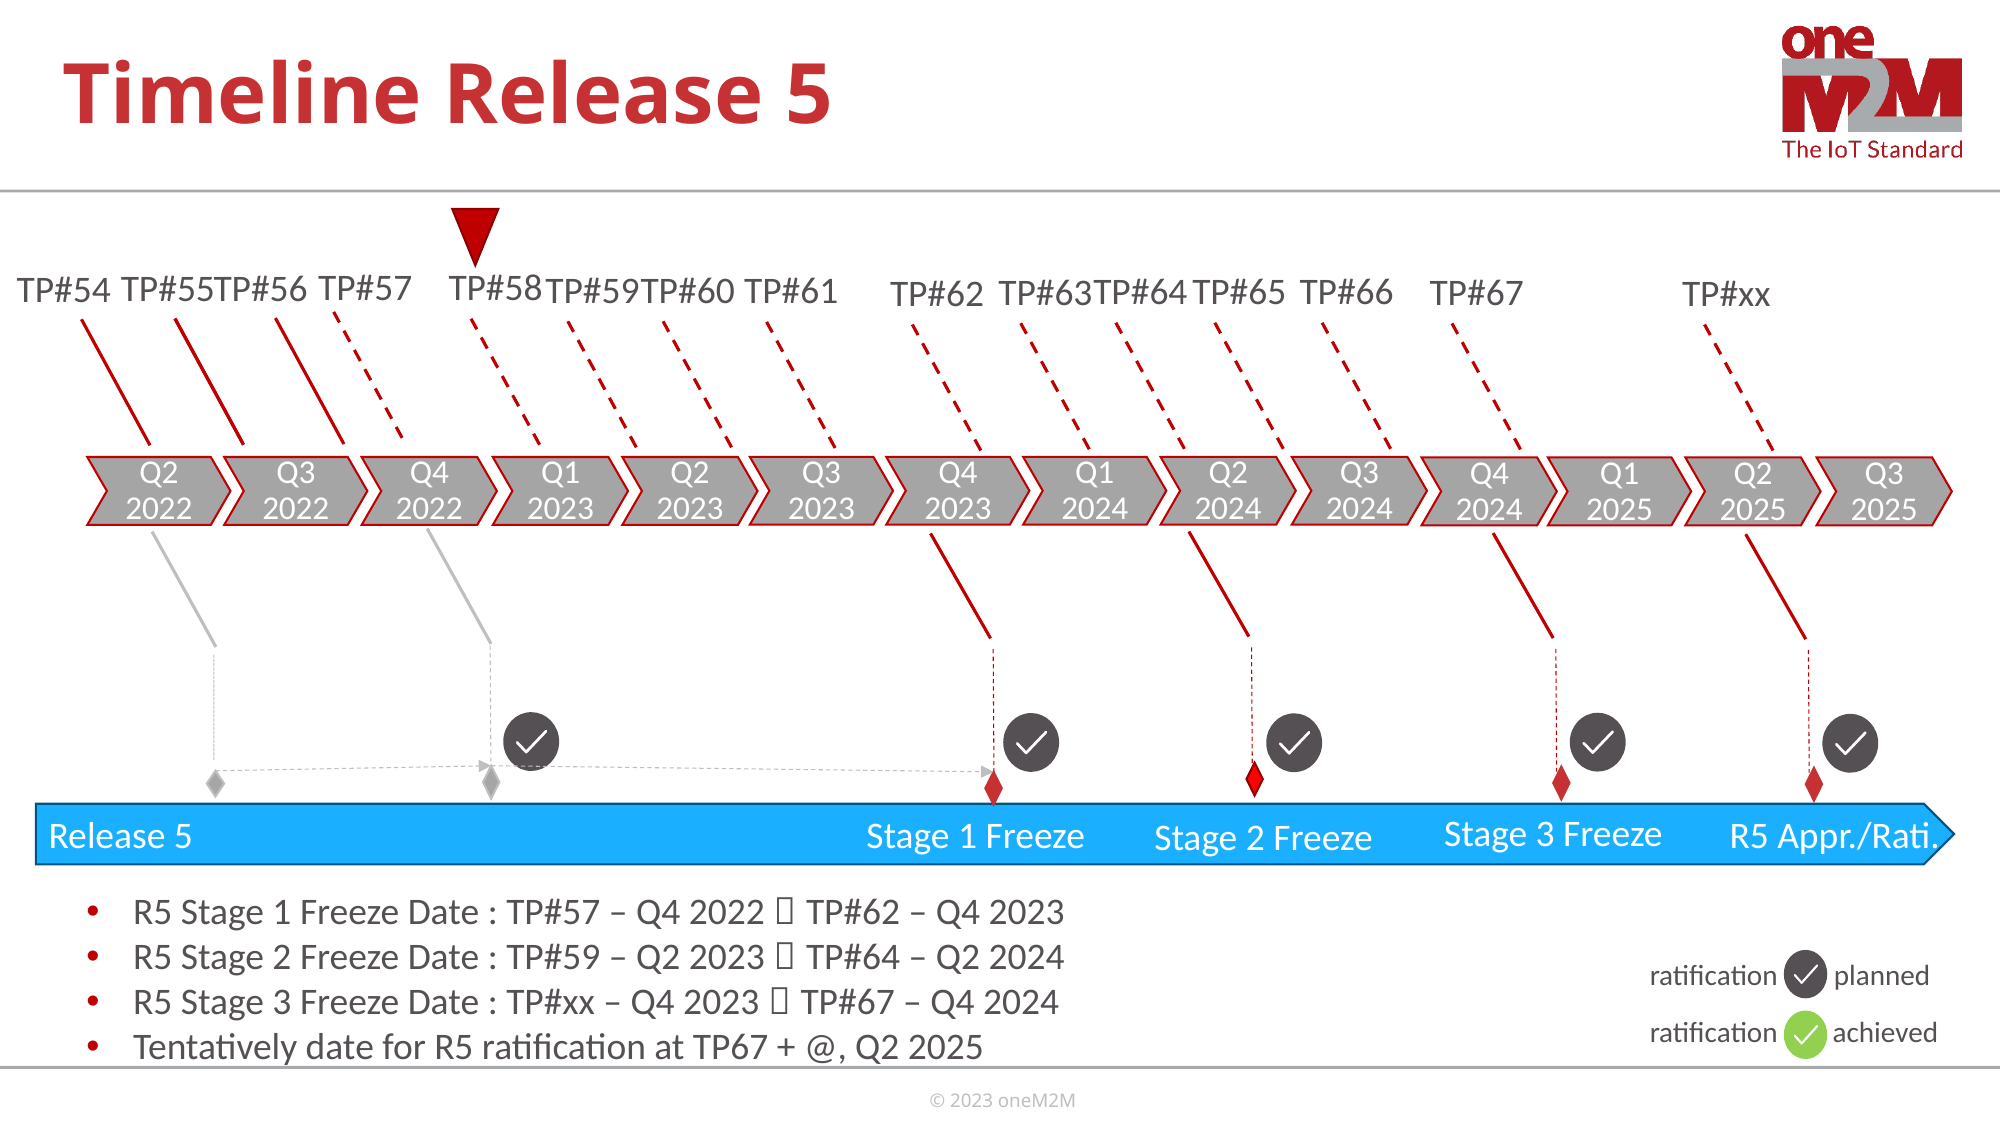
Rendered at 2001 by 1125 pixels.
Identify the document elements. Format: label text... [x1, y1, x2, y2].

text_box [622, 442, 749, 540]
text_box [985, 772, 1002, 805]
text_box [1160, 442, 1291, 540]
text_box [503, 712, 560, 771]
text_box TP#64 [1085, 259, 1196, 320]
text_box TP#63 [990, 260, 1085, 320]
text_box [1266, 713, 1323, 773]
text_box Stage 3 Freeze [1436, 801, 1671, 862]
text_box [35, 803, 1925, 865]
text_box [361, 442, 492, 540]
text_box [1822, 713, 1879, 773]
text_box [1291, 442, 1428, 540]
text_box TP#55 [113, 256, 206, 317]
text_box [483, 784, 496, 799]
text_box TP#58 [441, 255, 551, 316]
text_box [206, 771, 224, 797]
text_box TP#61 [736, 258, 847, 319]
text_box TP#65 [1196, 259, 1292, 320]
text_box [87, 442, 223, 540]
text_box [223, 442, 361, 540]
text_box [492, 442, 622, 540]
text_box [483, 767, 499, 781]
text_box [1640, 948, 1948, 1060]
text_box [1246, 762, 1263, 796]
text_box TP#57 [310, 255, 421, 316]
text_box TP#67 [1421, 260, 1532, 321]
text_box TP#54 [9, 258, 119, 318]
text_box Stage 1 Freeze [859, 803, 1093, 864]
text_box TP#56 [206, 256, 316, 317]
text_box R5 Stage 1 Freeze Date : TP#57 – Q4 2022  TP#62 – Q4 2023 R5 Stage 2 Freeze Date : TP#59 – Q2 2023  TP#64 – Q2 2024 R5 Stage 3 Freeze Date : TP#xx – Q4 2023  TP#67 – Q4 2024 Tentatively date for R5 ratification at TP67 + @, Q2 2025 [78, 880, 1380, 1075]
text_box TP#60 [633, 258, 736, 318]
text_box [885, 442, 1022, 540]
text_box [1816, 443, 1953, 540]
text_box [749, 442, 885, 540]
text_box [1569, 712, 1626, 772]
text_box [452, 208, 499, 255]
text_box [490, 781, 994, 789]
text_box TP#66 [1292, 259, 1402, 320]
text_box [1685, 443, 1816, 540]
picture [1772, 17, 1971, 166]
title Timeline Release 5 [54, 0, 1678, 193]
text_box Stage 2 Freeze [1146, 805, 1381, 866]
text_box [1553, 766, 1570, 800]
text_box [1421, 443, 1547, 540]
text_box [1022, 442, 1160, 540]
text_box [1805, 767, 1823, 801]
text_box [1003, 713, 1060, 772]
text_box [1948, 827, 1955, 841]
text_box TP#59 [537, 258, 633, 318]
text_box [1547, 443, 1685, 540]
text_box TP#62 [882, 261, 992, 322]
text_box TP#xx [1674, 261, 1779, 322]
text_box R5 Appr./Rati. [1722, 803, 1948, 864]
text_box Release 5 [41, 803, 246, 864]
